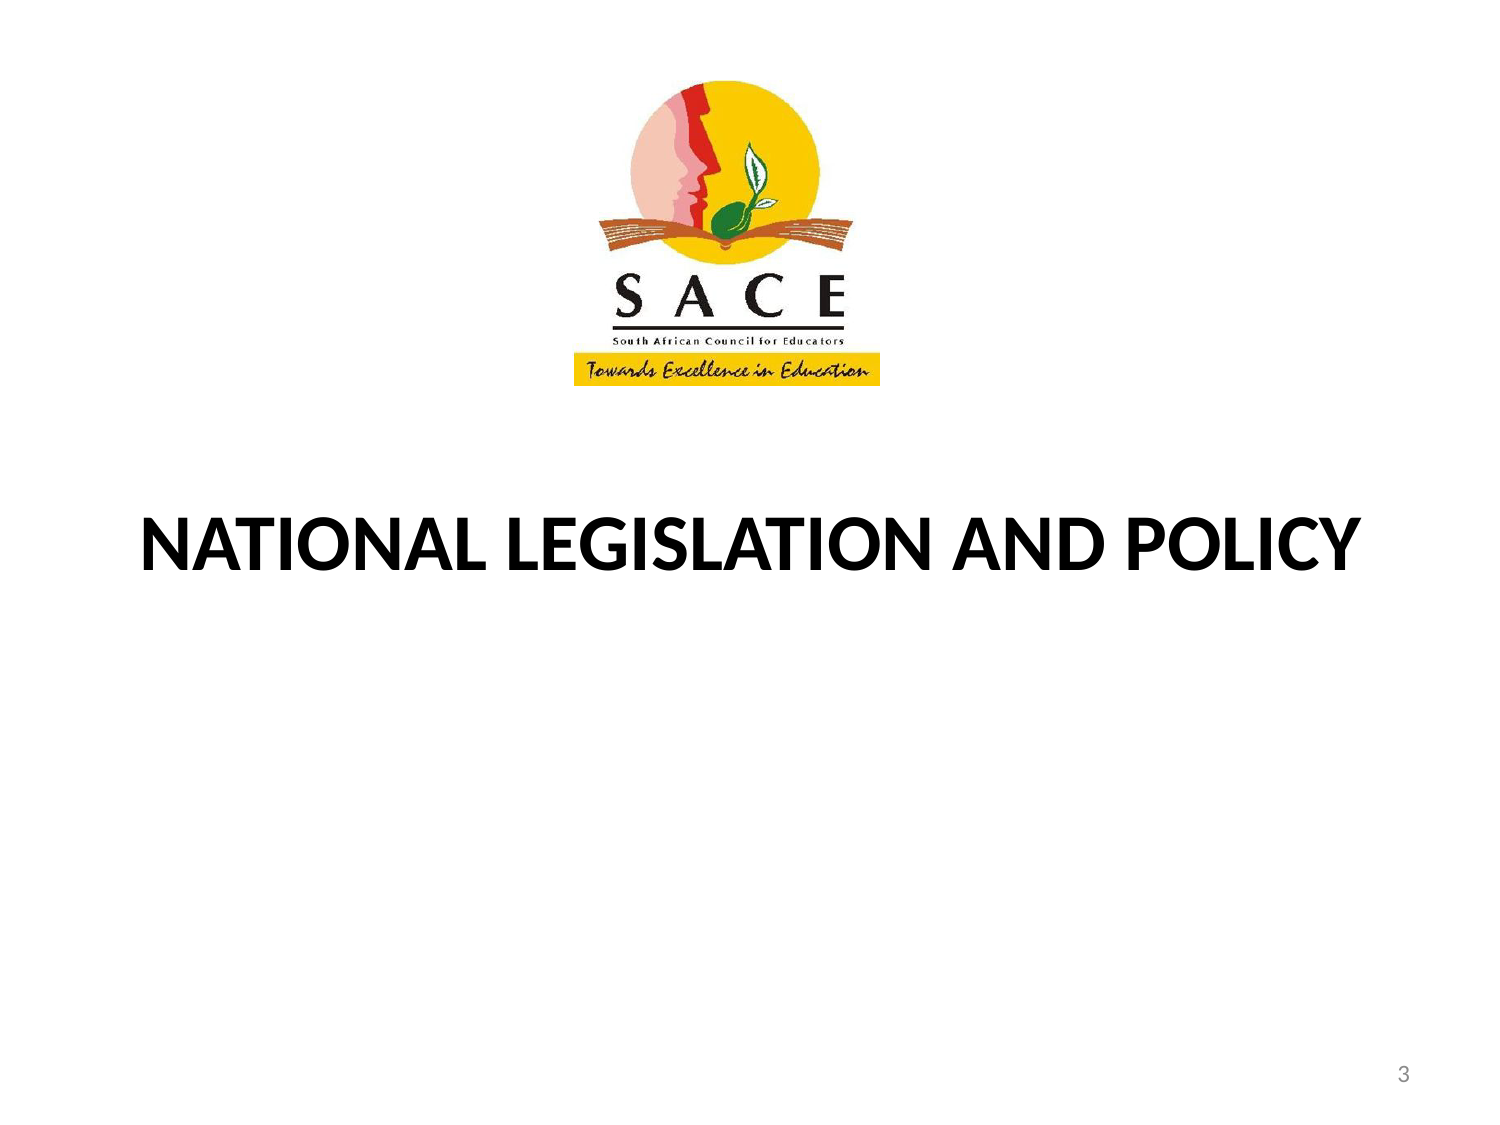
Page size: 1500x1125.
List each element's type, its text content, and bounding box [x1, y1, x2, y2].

picture [572, 80, 881, 386]
title NATIONAL LEGISLATION AND POLICY [76, 444, 1427, 632]
slide_number 3 [1074, 1042, 1425, 1103]
